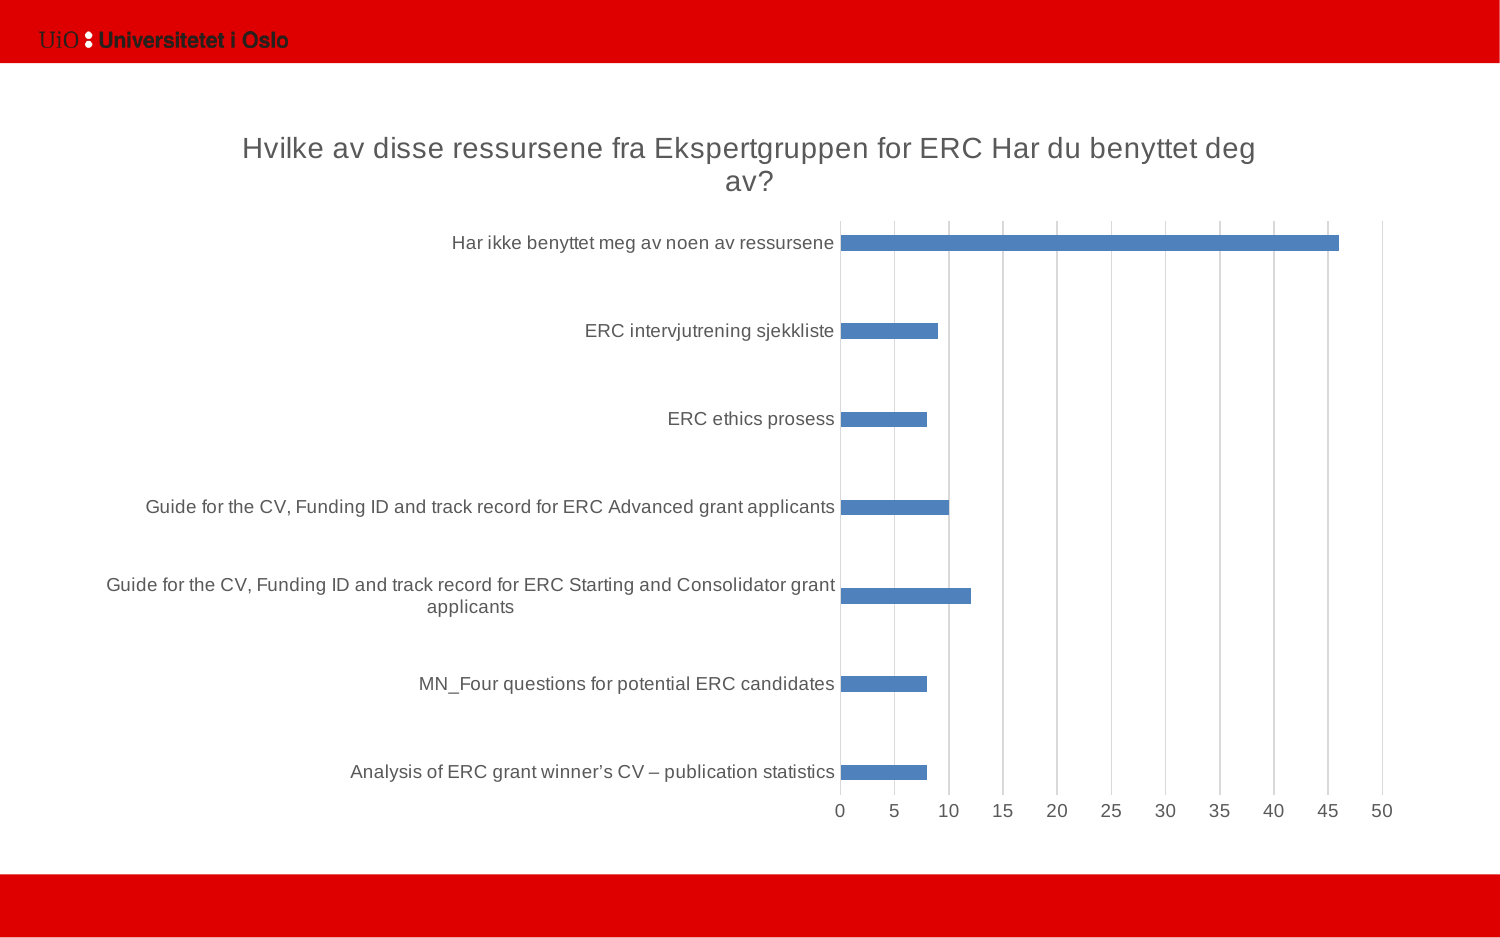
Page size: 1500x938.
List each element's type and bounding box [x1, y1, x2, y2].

chart [79, 100, 1421, 838]
picture [39, 31, 288, 48]
